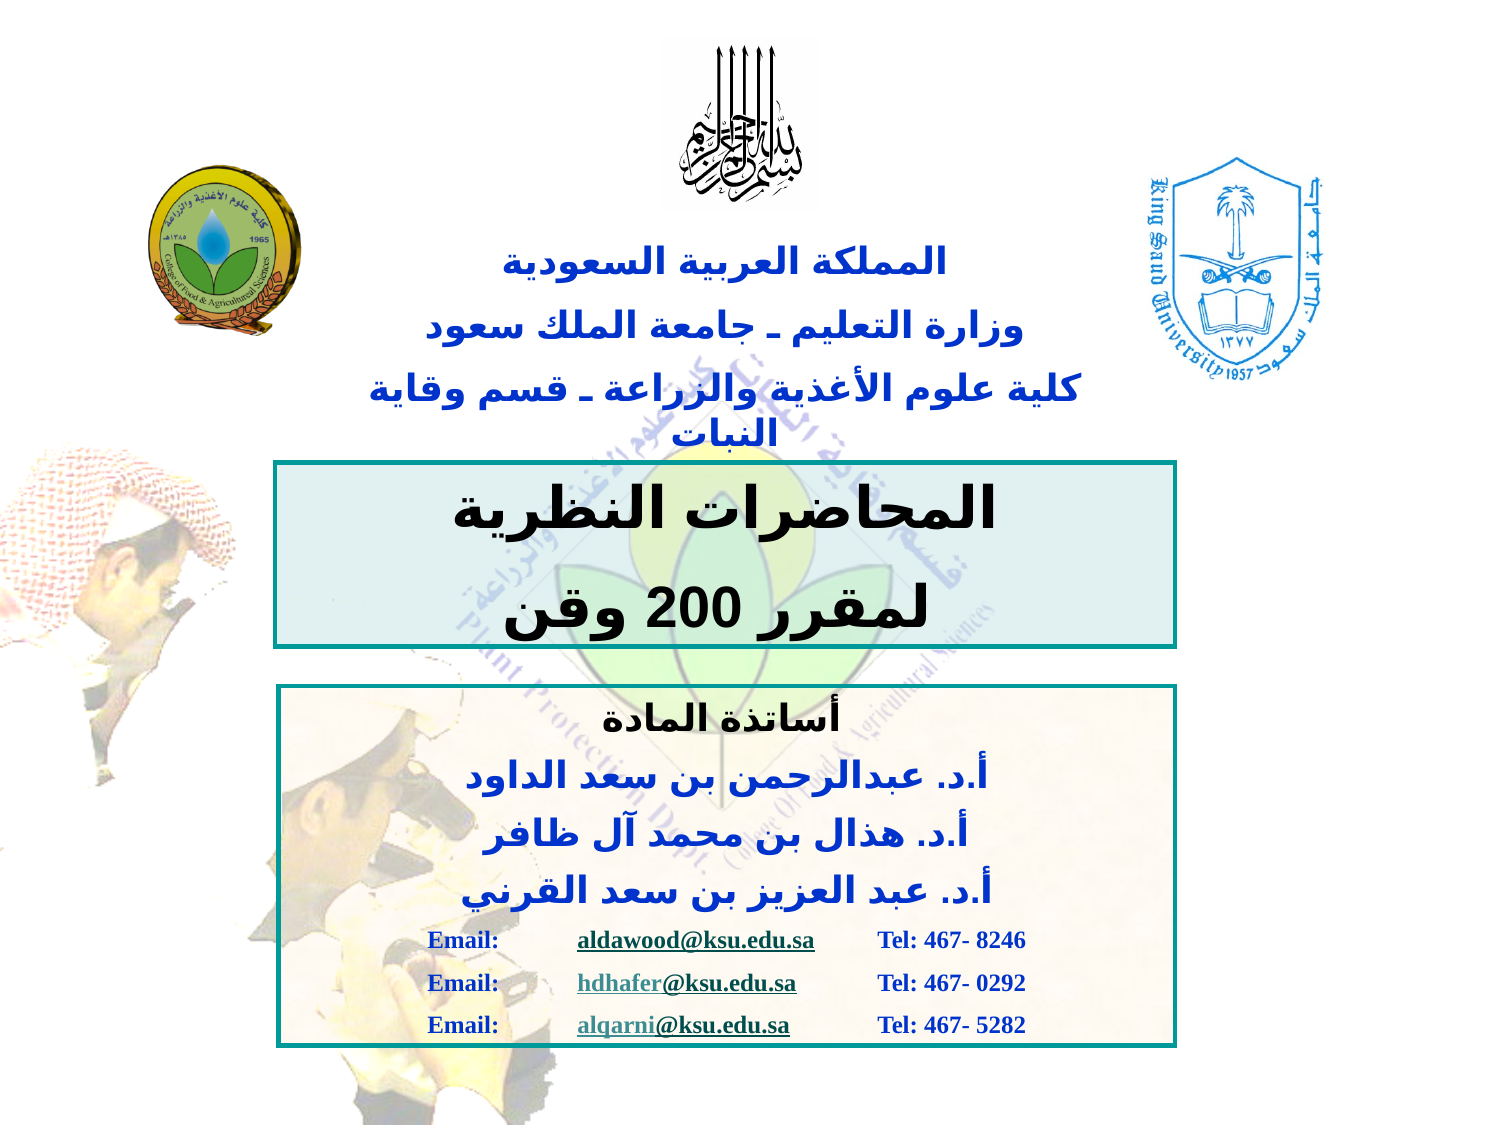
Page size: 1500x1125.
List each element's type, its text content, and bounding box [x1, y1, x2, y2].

text_box المحاضرات النظرية لمقرر 200 وقن [1016, 462, 1175, 647]
text_box أساتذة المادة أ.د. عبدالرحمن بن سعد الداود أ.د. هذال بن محمد آل ظافر أ.د. عبد العزيز بن سعد القرني Email: aldawood@ksu.edu.sa Tel: 467- 8246 Email: hdhafer@ksu.edu.sa Tel: 467- 0292 Email: alqarni@ksu.edu.sa Tel: 467- 5282 [586, 686, 1175, 1046]
picture [1137, 149, 1334, 388]
picture [662, 37, 819, 213]
text_box المملكة العربية السعودية وزارة التعليم ـ جامعة الملك سعود كلية علوم الأغذية والزراعة ـ قسم وقاية النبات [324, 229, 1125, 462]
picture [0, 324, 1013, 1125]
picture [74, 137, 363, 354]
